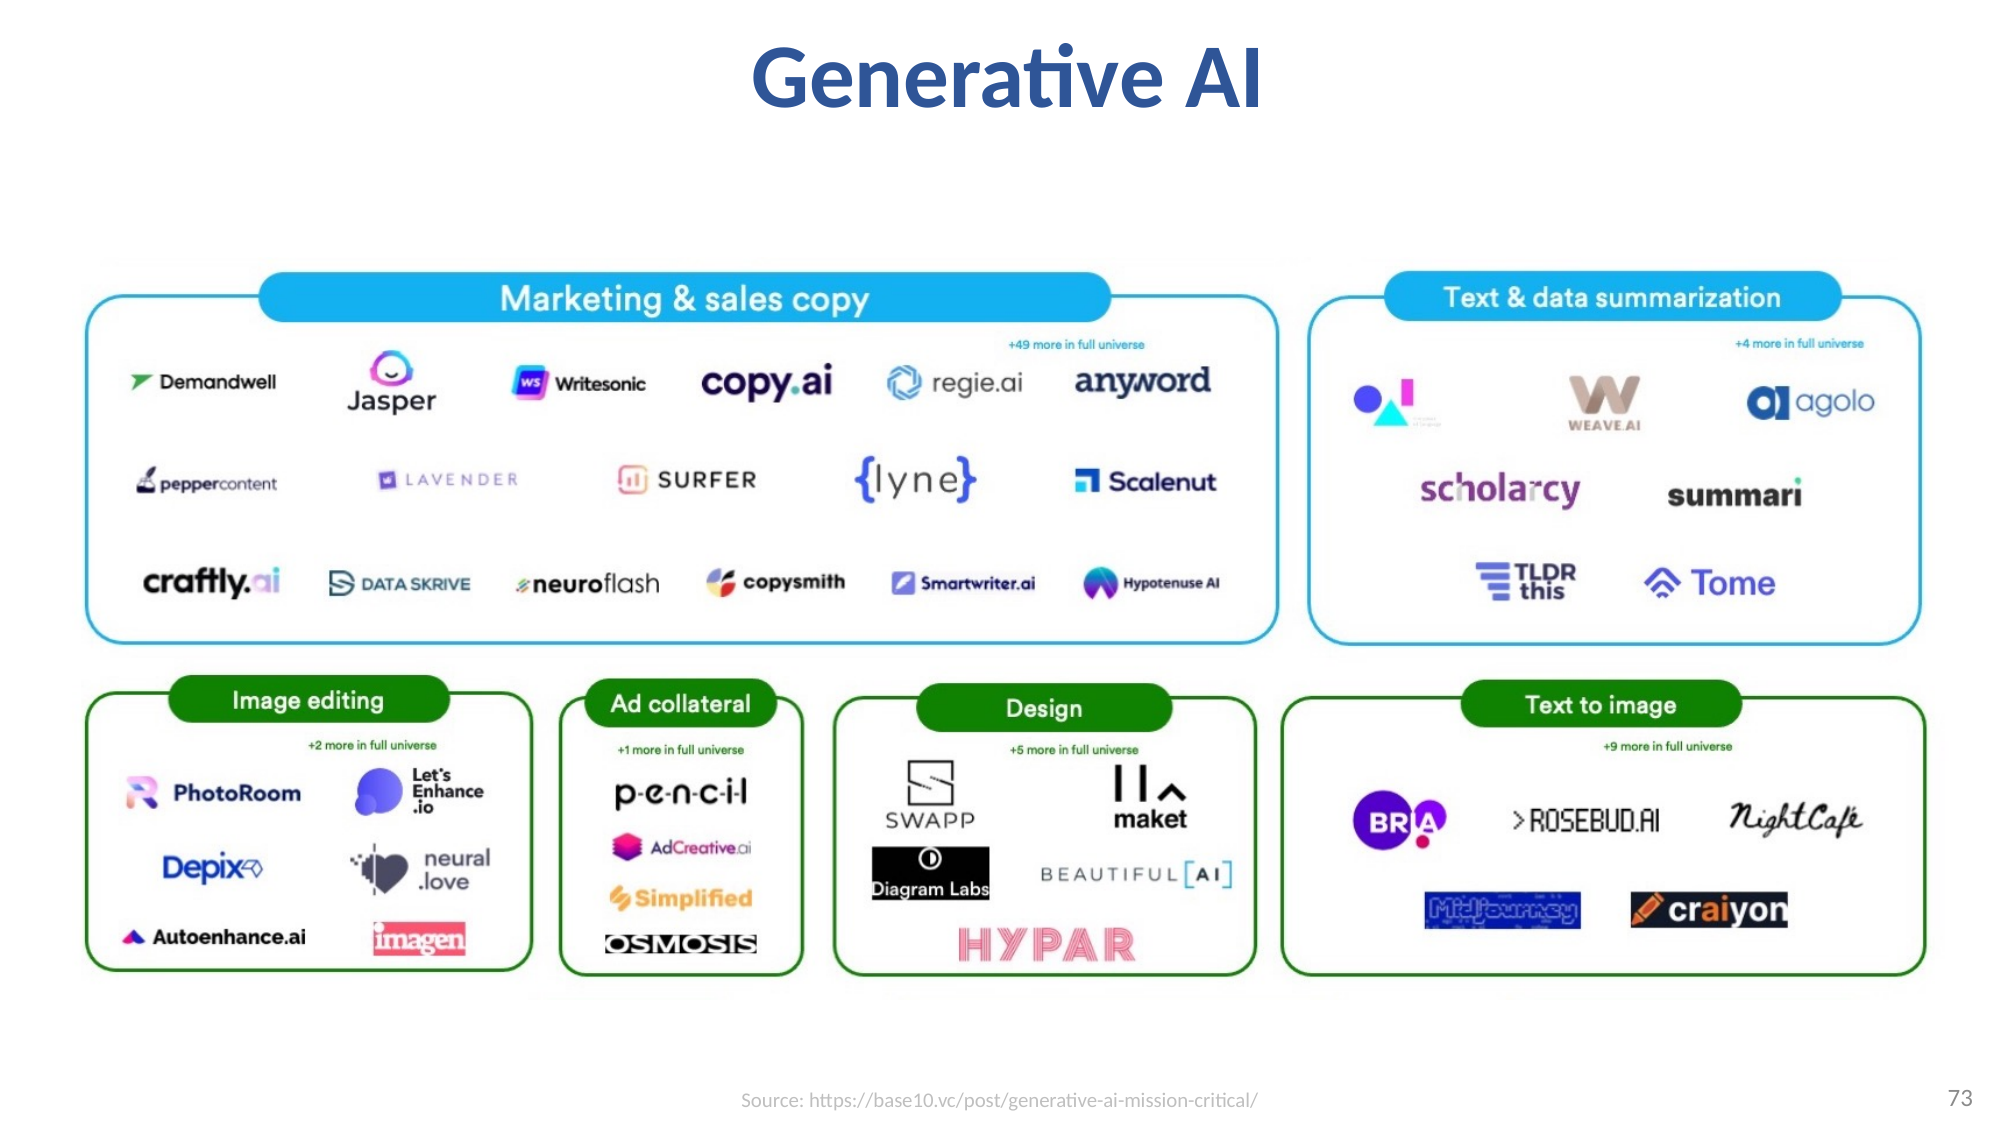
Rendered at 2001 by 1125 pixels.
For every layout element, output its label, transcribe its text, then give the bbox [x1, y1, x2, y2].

title Generative AI [87, 8, 1929, 134]
text_box Source: https://base10.vc/post/generative-ai-mission-critical/ [153, 1078, 1847, 1119]
picture [35, 257, 1965, 1000]
slide_number 73 [1830, 1076, 1989, 1116]
